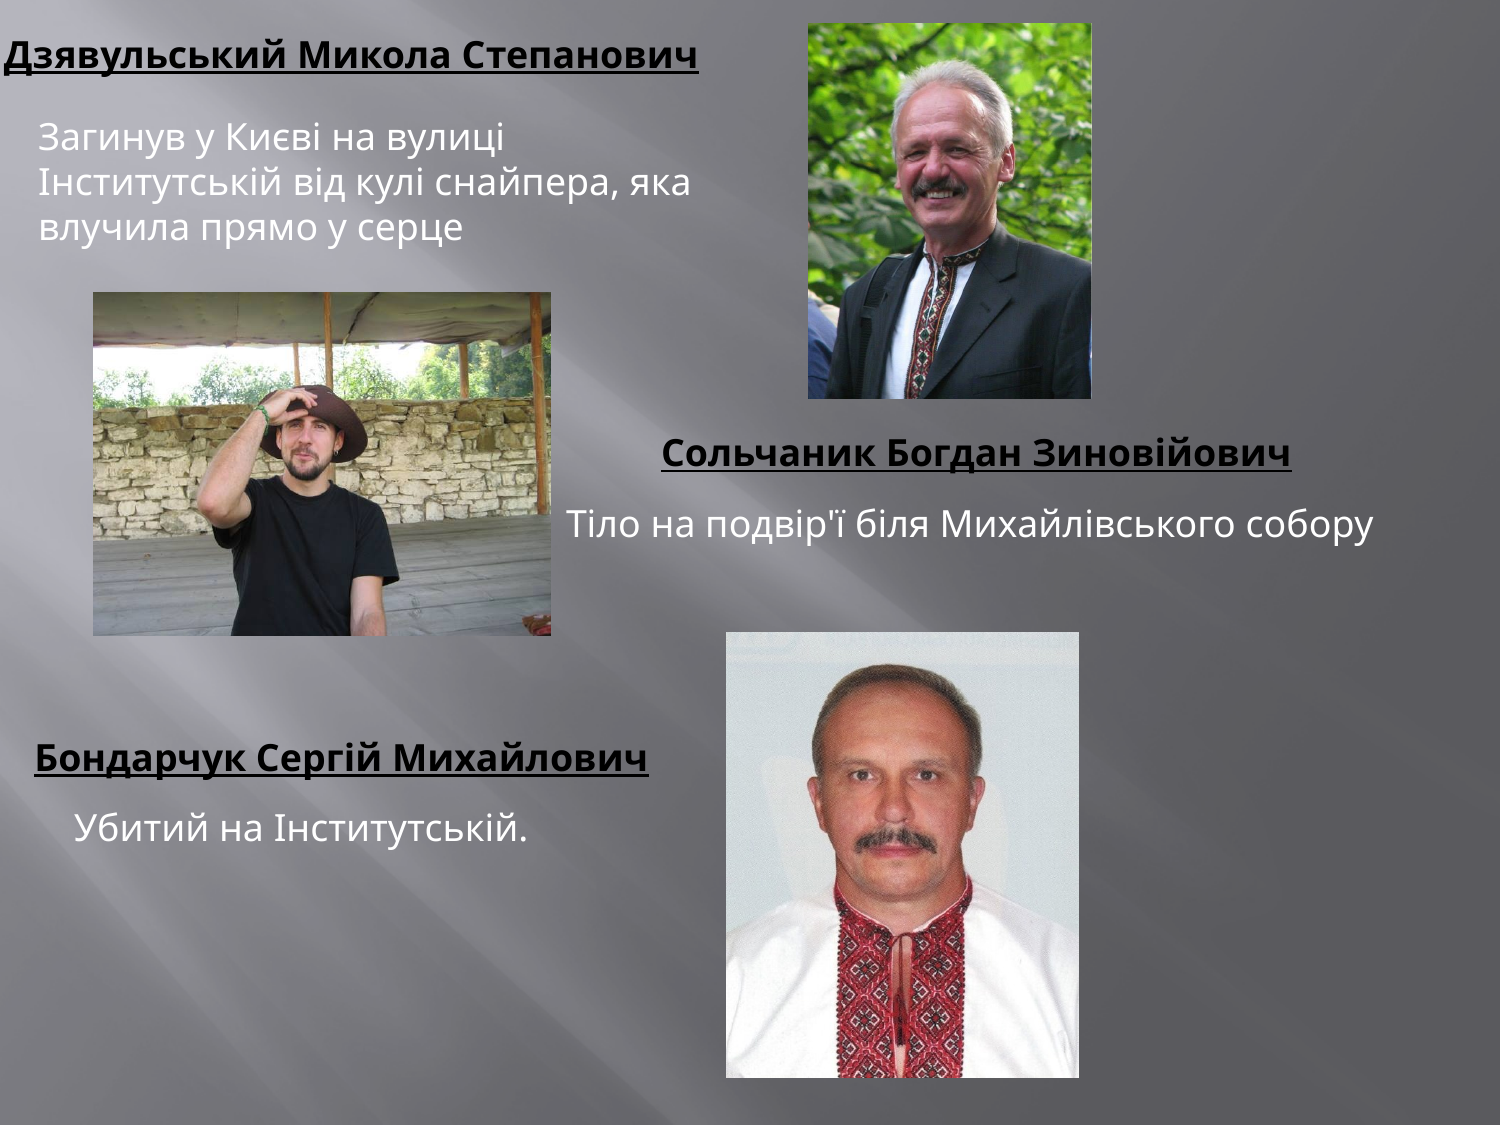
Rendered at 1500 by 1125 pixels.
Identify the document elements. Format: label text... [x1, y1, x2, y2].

text_box Убитий на Інститутській. [59, 796, 544, 857]
text_box Дзявульський Микола Степанович [0, 23, 714, 84]
picture [726, 632, 1079, 1079]
picture [808, 23, 1092, 399]
text_box Тіло на подвір'ї біля Михайлівського собору [594, 492, 1389, 552]
picture [93, 292, 551, 637]
text_box Сольчаник Богдан Зиновійович [636, 421, 1307, 482]
text_box Бондарчук Сергій Михайлович [9, 726, 664, 787]
text_box Загинув у Києві на вулиці Інститутській від кулі снайпера, яка влучила прямо у серце [23, 105, 774, 256]
